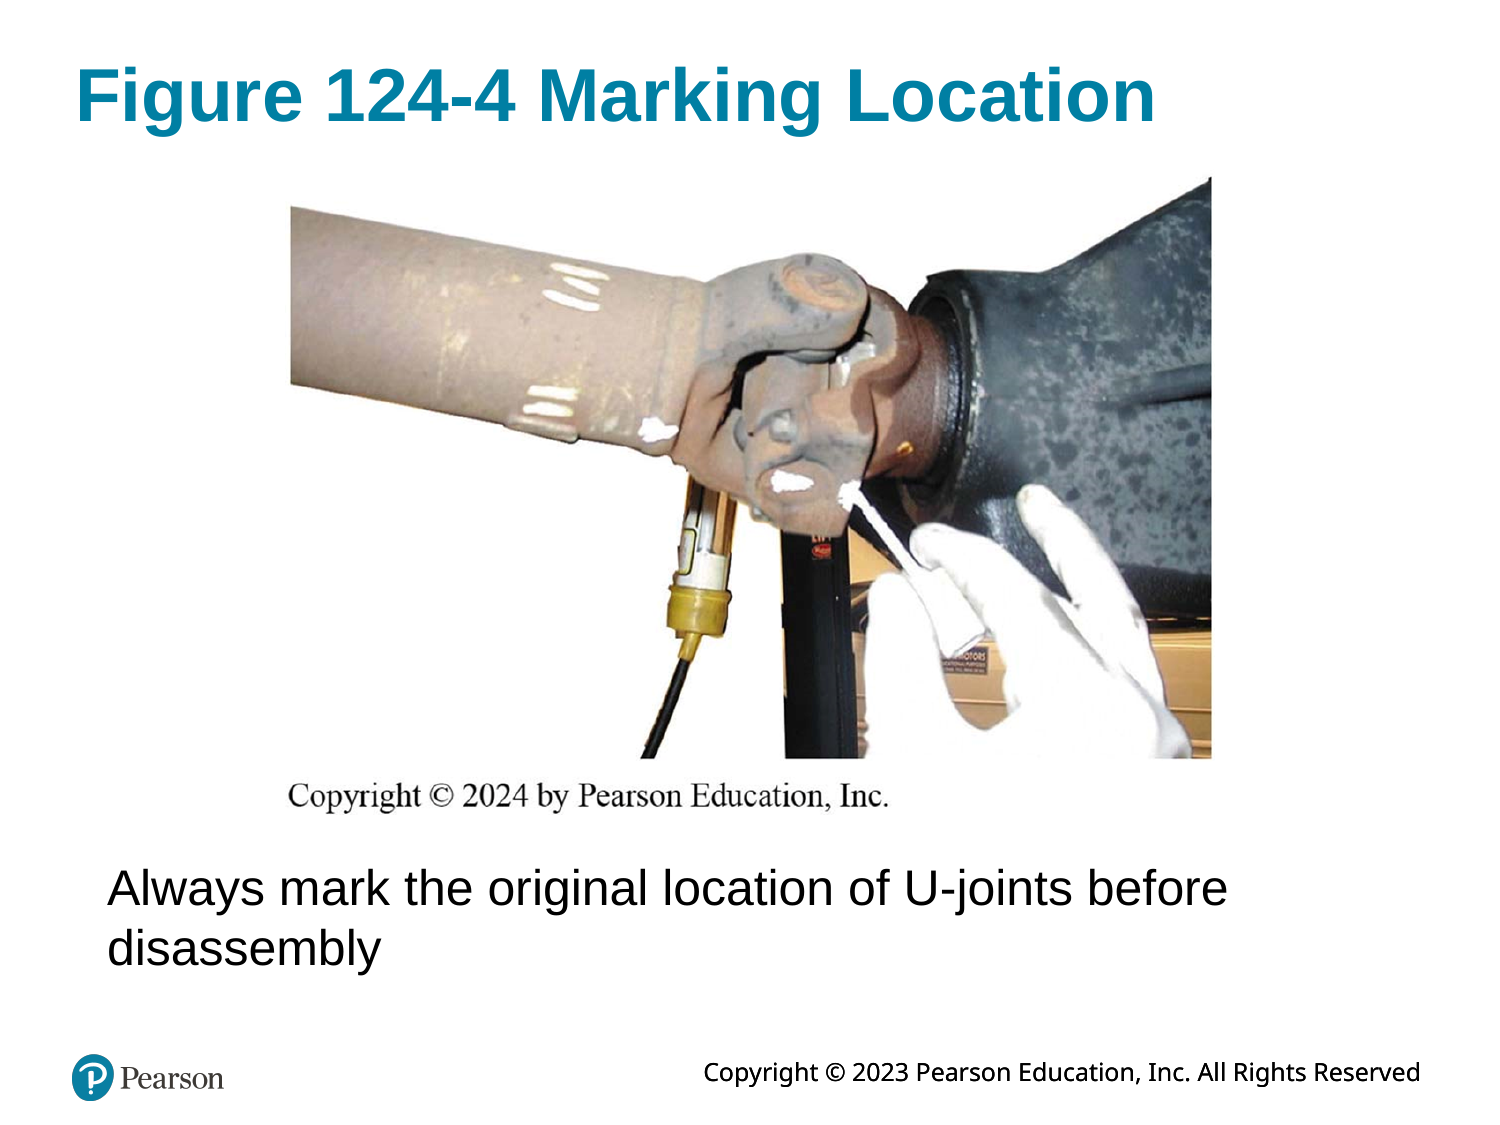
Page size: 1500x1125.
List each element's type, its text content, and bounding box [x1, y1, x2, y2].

picture [98, 1054, 224, 1101]
picture [72, 1054, 88, 1070]
list Always mark the original location of U-joints before disassembly [75, 862, 1426, 991]
picture [80, 1063, 106, 1088]
picture [72, 1087, 83, 1101]
picture [284, 169, 1216, 815]
title Figure 124-4 Marking Location [75, 38, 1425, 145]
